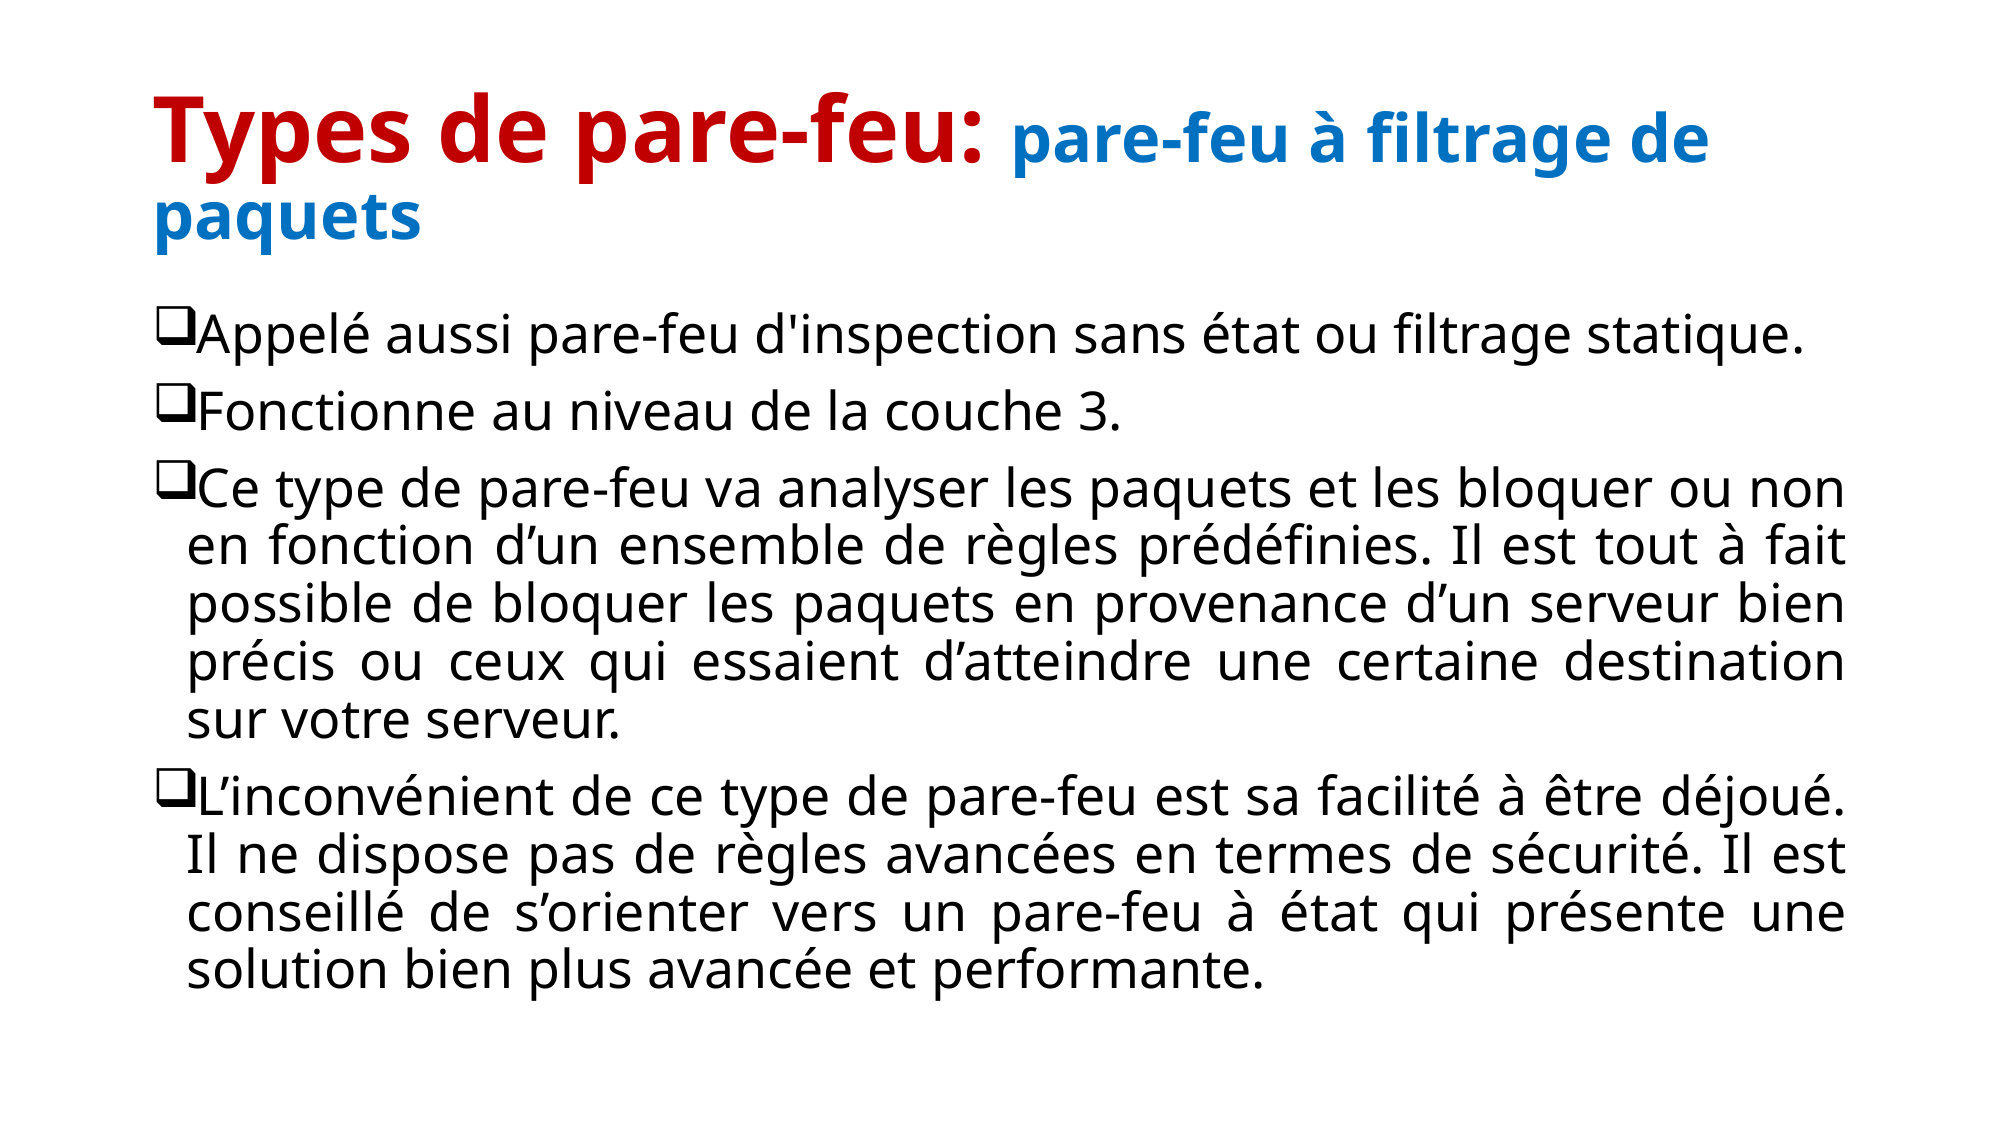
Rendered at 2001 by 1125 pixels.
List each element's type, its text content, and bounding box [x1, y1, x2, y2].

title Types de pare-feu: pare-feu à filtrage de paquets [137, 59, 1863, 278]
list Appelé aussi pare-feu d'inspection sans état ou filtrage statique. Fonctionne au niveau de la couche 3. Ce type de pare-feu va analyser les paquets et les bloquer ou non en fonction d’un ensemble de règles prédéfinies. Il est tout à fait possible de bloquer les paquets en provenance d’un serveur bien précis ou ceux qui essaient d’atteindre une certaine destination sur votre serveur. L’inconvénient de ce type de pare-feu est sa facilité à être déjoué. Il ne dispose pas de règles avancées en termes de sécurité. Il est conseillé de s’orienter vers un pare-feu à état qui présente une solution bien plus avancée et performante. [137, 299, 1863, 1014]
